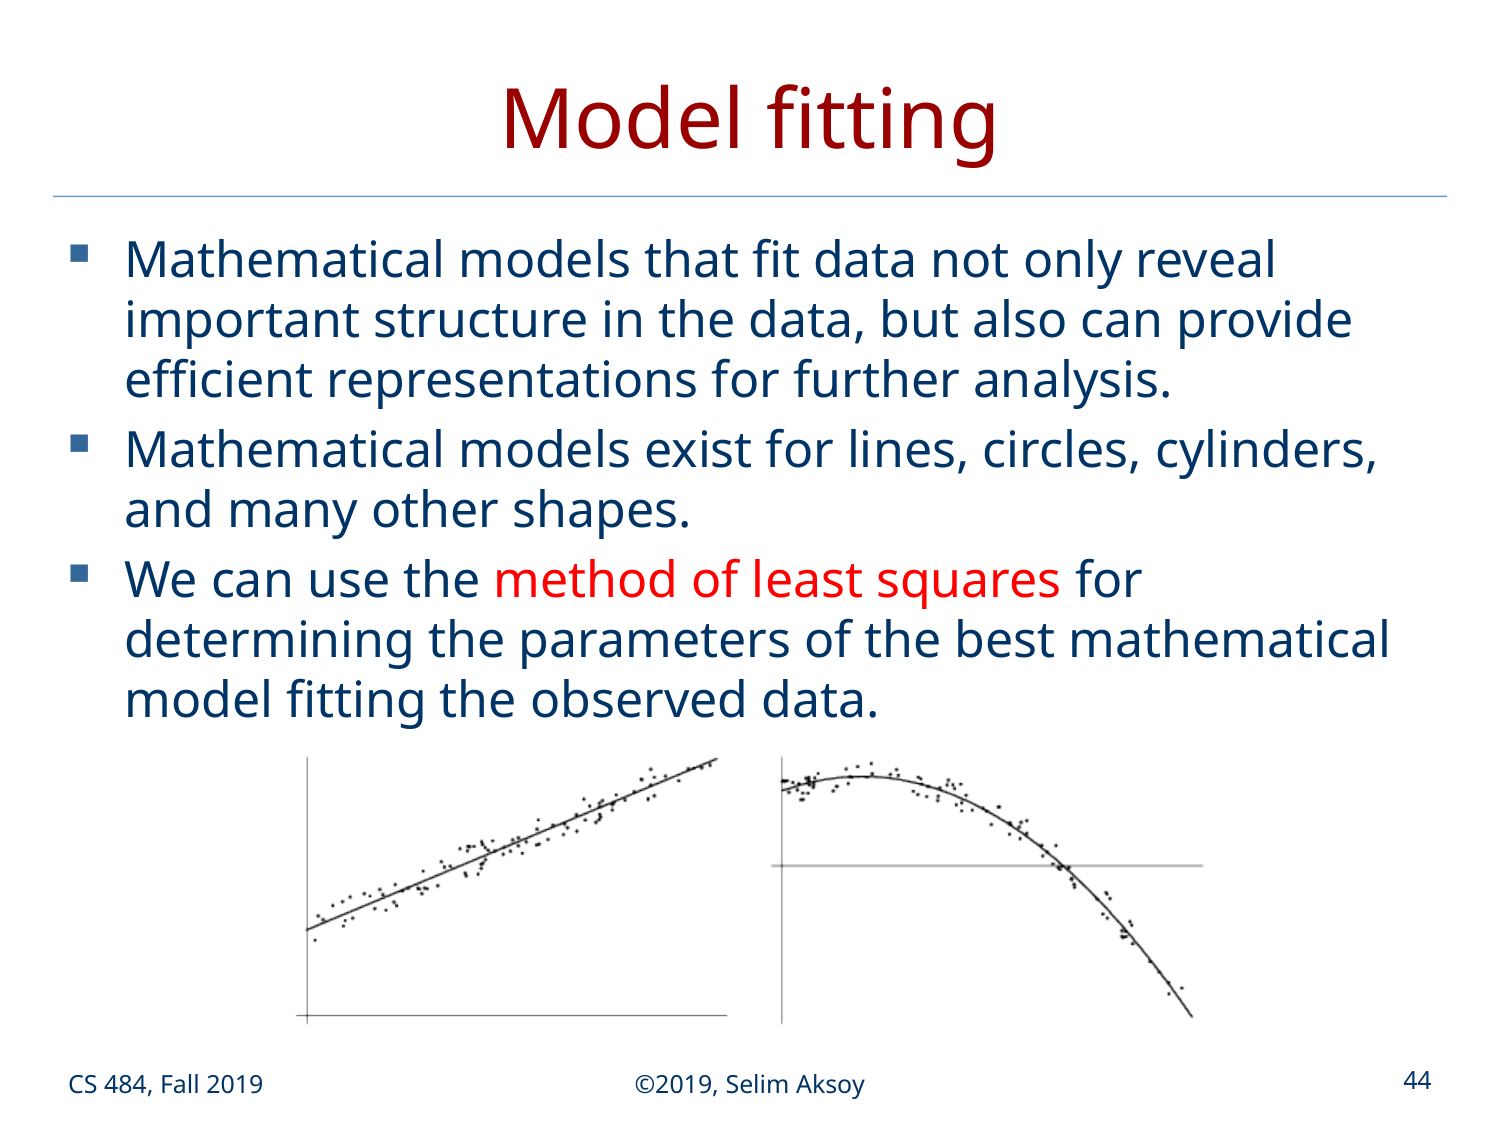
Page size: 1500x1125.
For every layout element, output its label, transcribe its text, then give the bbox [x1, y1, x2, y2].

picture [273, 751, 1226, 1032]
slide_number CS 484, Fall 2019 [52, 1052, 366, 1107]
slide_number 44 [1134, 1052, 1448, 1107]
footer ©2019, Selim Aksoy [511, 1052, 988, 1107]
title Model fitting [53, 31, 1447, 173]
list Mathematical models that fit data not only reveal important structure in the data, but also can provide efficient representations for further analysis. Mathematical models exist for lines, circles, cylinders, and many other shapes. We can use the method of least squares for determining the parameters of the best mathematical model fitting the observed data. [53, 220, 1447, 1035]
